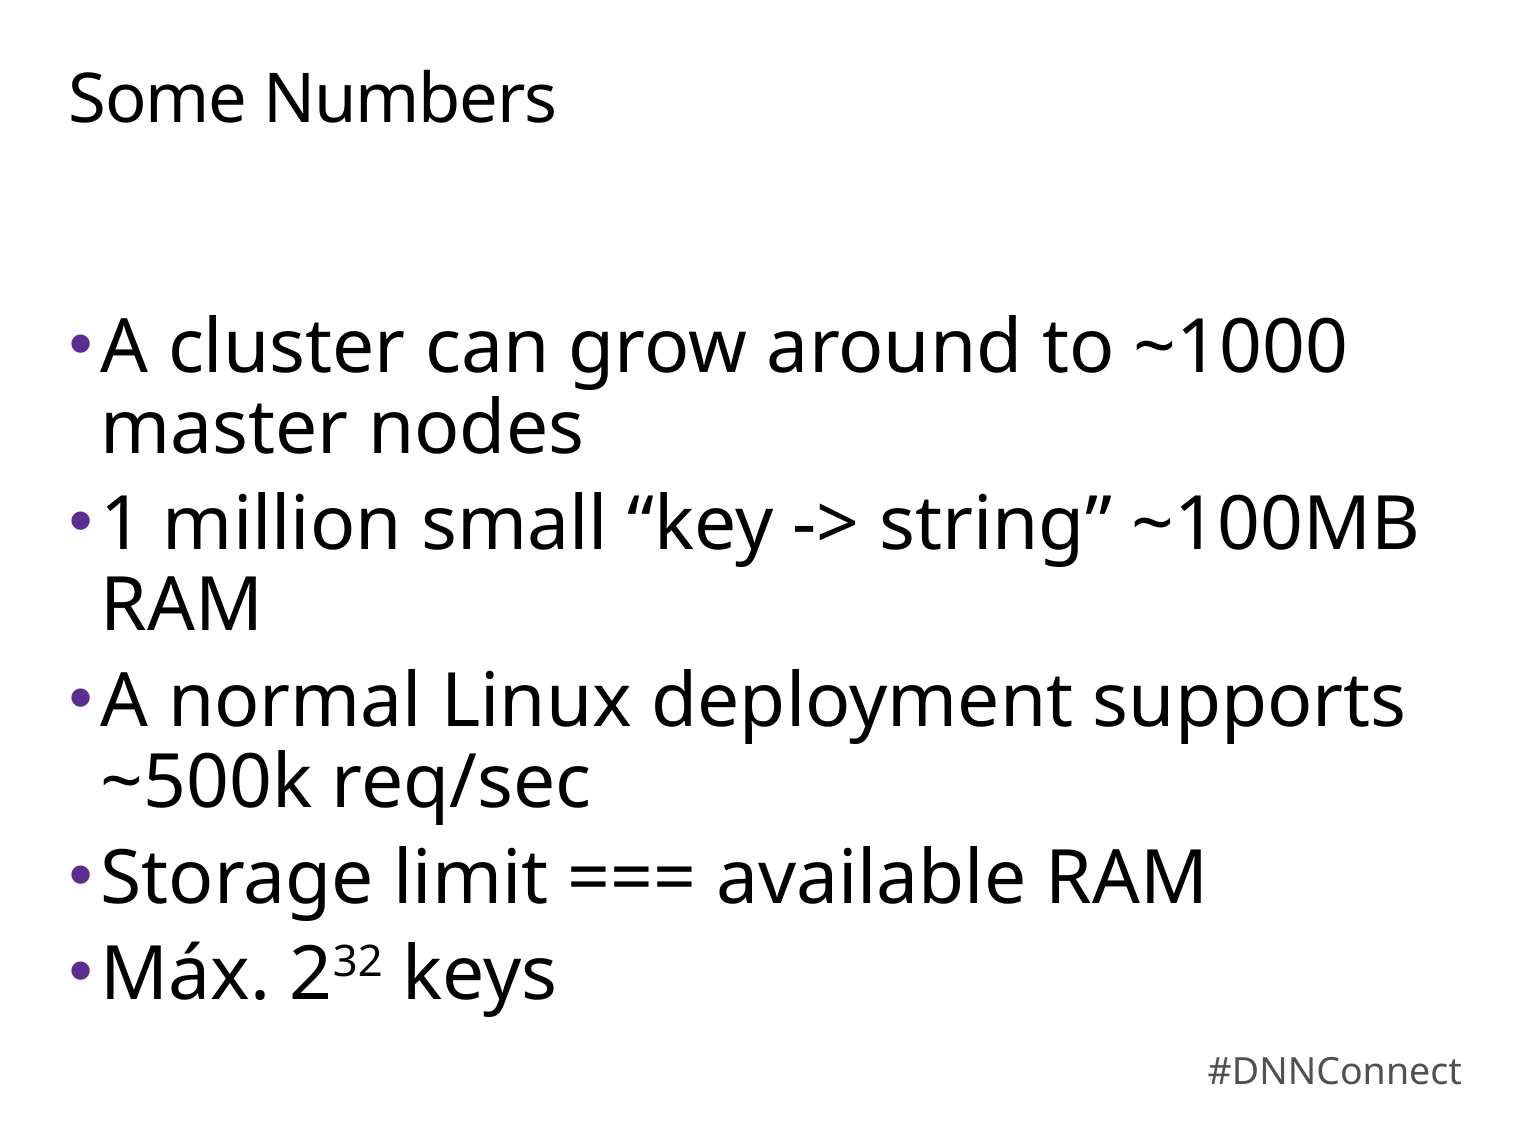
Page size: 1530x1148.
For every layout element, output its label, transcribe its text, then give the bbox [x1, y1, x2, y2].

title Some Numbers [45, 48, 1485, 199]
list A cluster can grow around to ~1000 master nodes 1 million small “key -> string” ~100MB RAM A normal Linux deployment supports ~500k req/sec Storage limit === available RAM Máx. 232 keys [45, 292, 1485, 969]
